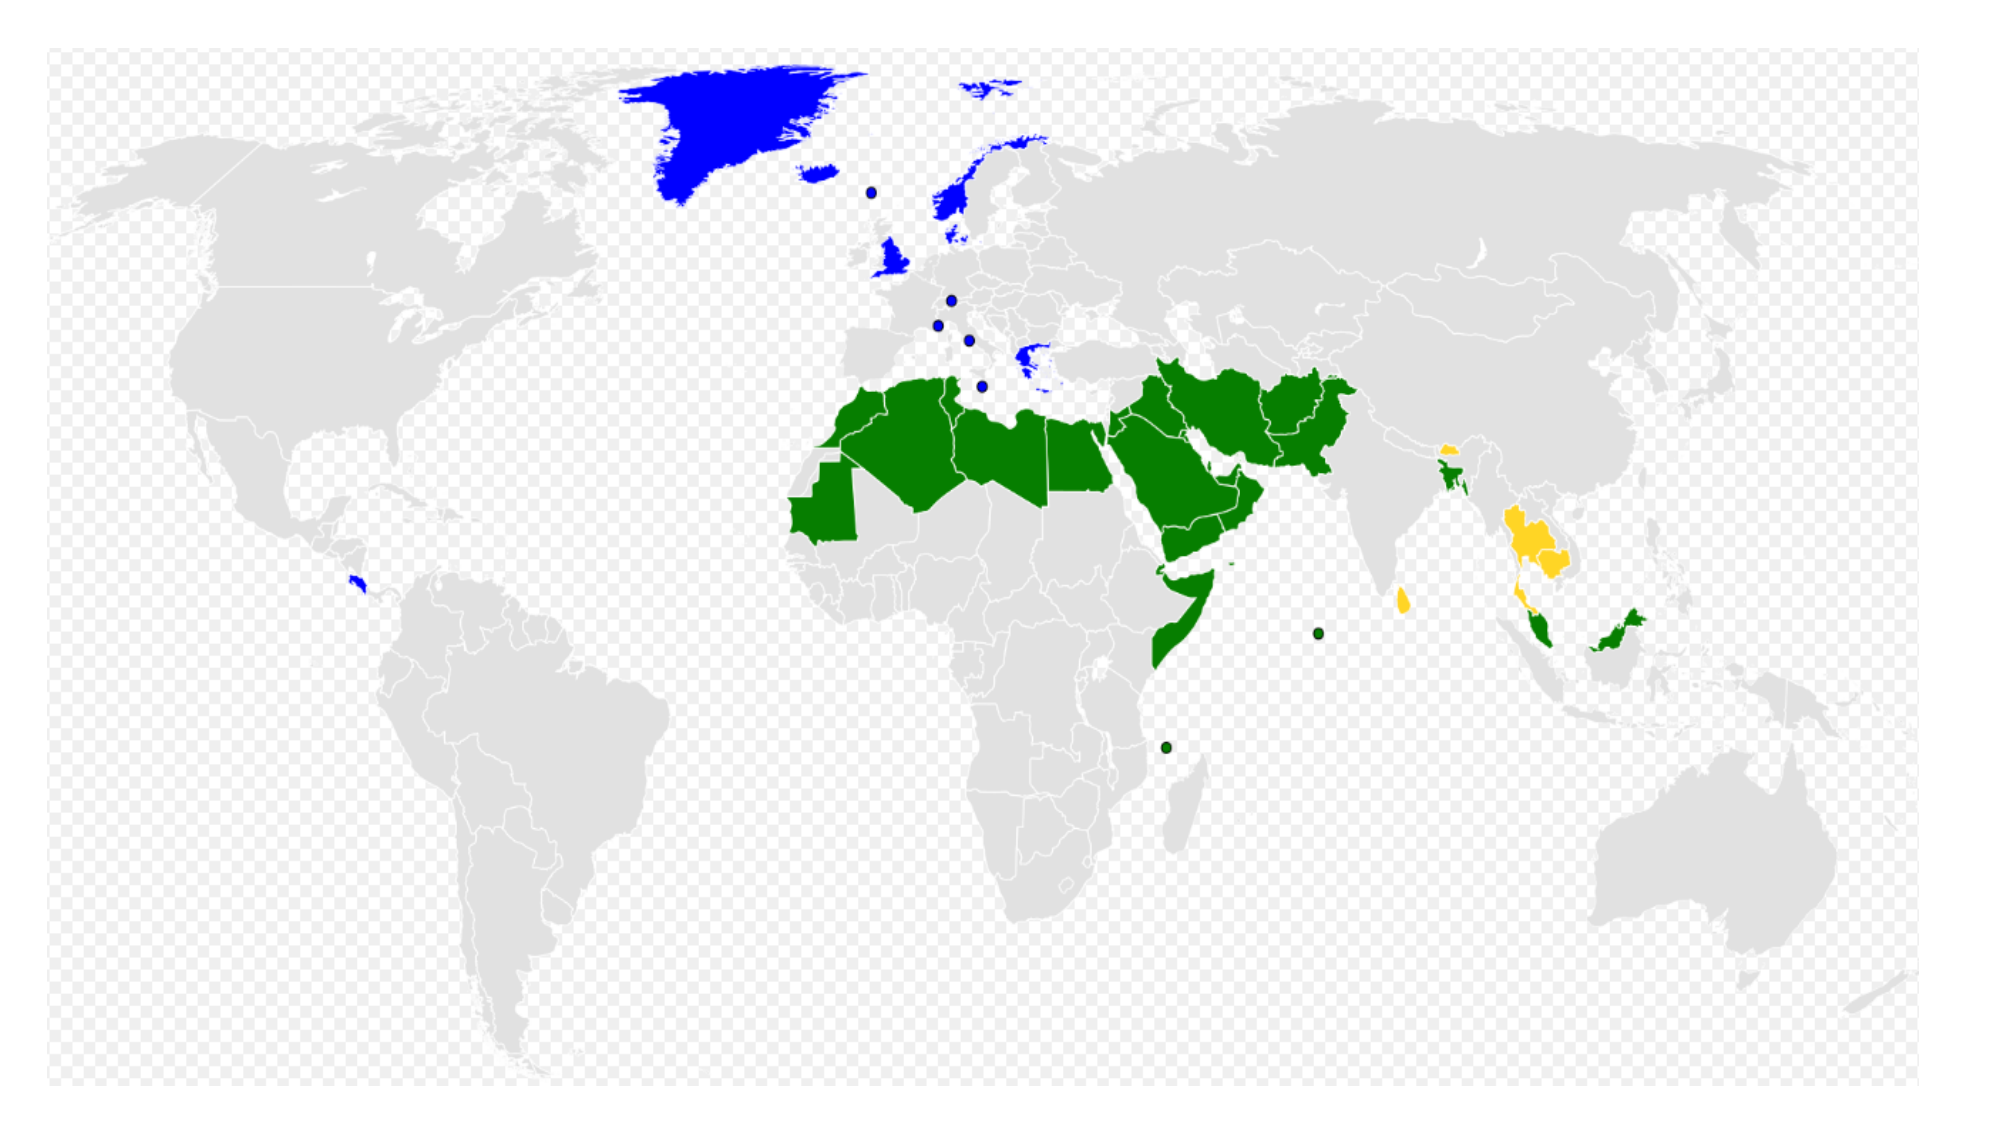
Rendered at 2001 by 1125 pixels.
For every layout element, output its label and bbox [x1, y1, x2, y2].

picture [47, 48, 1919, 1086]
